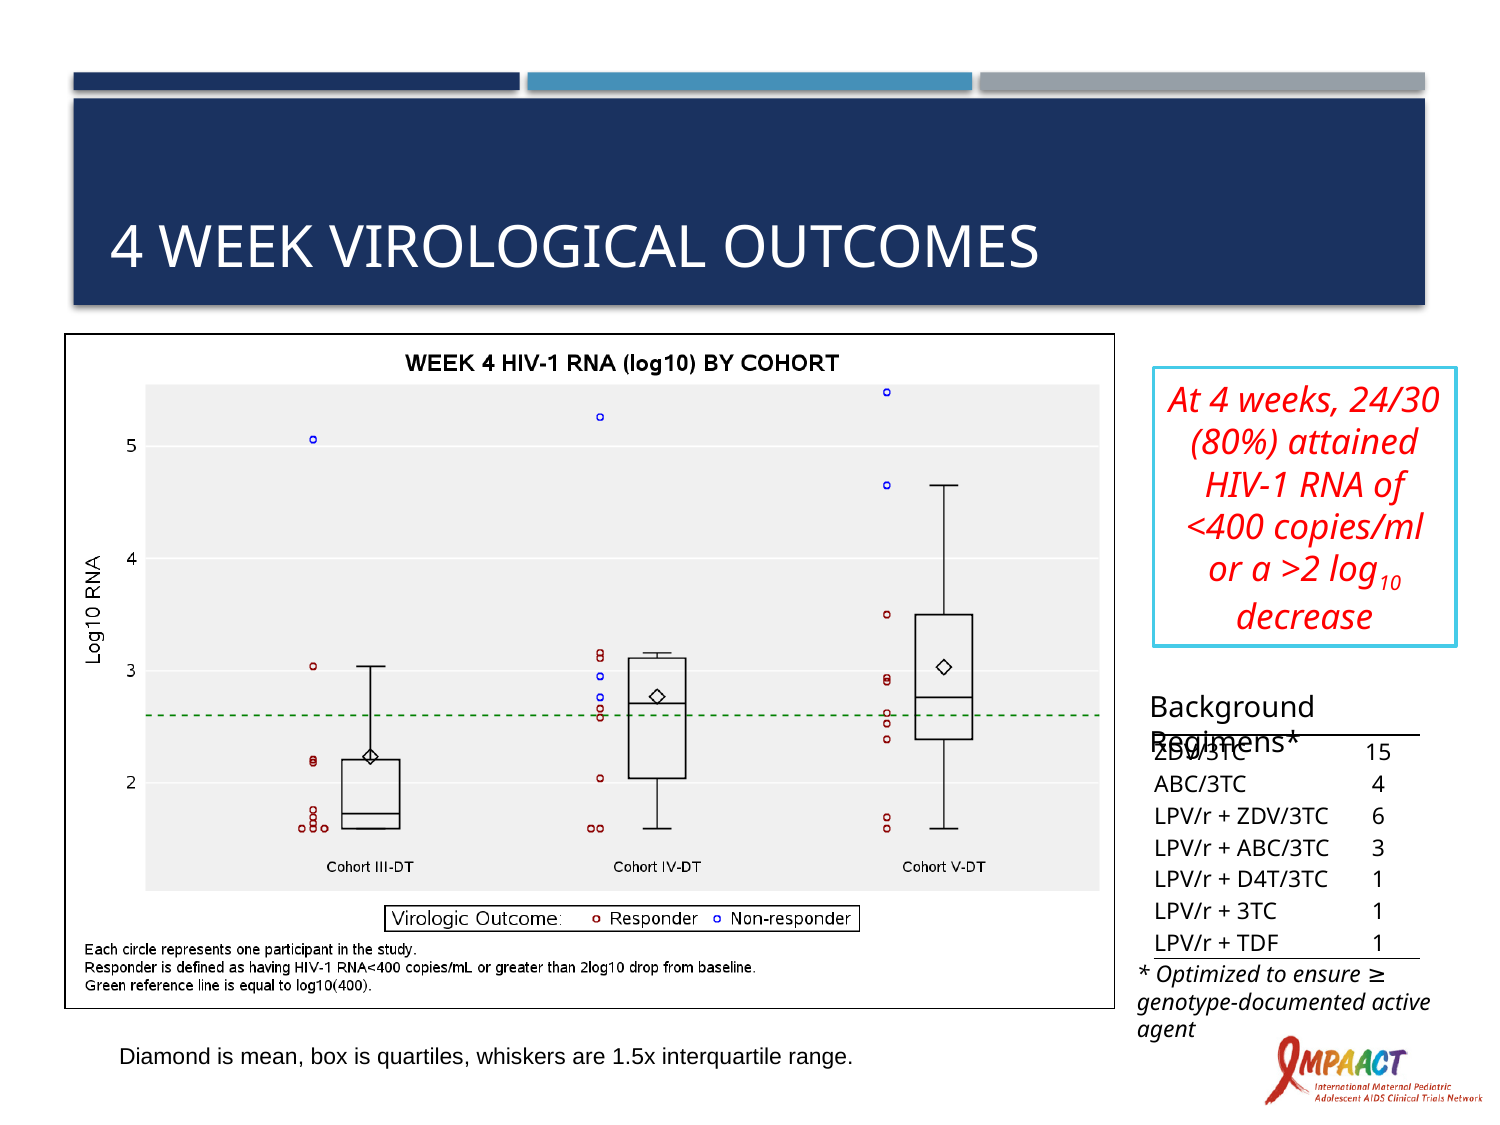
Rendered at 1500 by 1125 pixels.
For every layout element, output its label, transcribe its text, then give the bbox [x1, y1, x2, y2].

picture [63, 332, 1115, 1009]
text_box At 4 weeks, 24/30 (80%) attained HIV-1 RNA of <400 copies/ml or a >2 log10 decrease [1152, 366, 1458, 648]
text_box Background Regimens* [1134, 681, 1440, 766]
table_cell 4 [1337, 767, 1420, 799]
table_cell LPV/r + D4T/3TC [1154, 863, 1337, 895]
title 4 week Virological Outcomes [95, 112, 1406, 287]
table_cell LPV/r + TDF [1154, 927, 1337, 952]
table_cell LPV/r + ZDV/3TC [1154, 799, 1337, 831]
text_box Diamond is mean, box is quartiles, whiskers are 1.5x interquartile range. [104, 1034, 870, 1077]
table_cell LPV/r + ABC/3TC [1154, 831, 1337, 863]
table_cell ABC/3TC [1154, 767, 1337, 799]
text_box * Optimized to ensure ≥ genotype-documented active agent [1122, 952, 1484, 1050]
table_cell 6 [1337, 799, 1420, 831]
table_cell 1 [1337, 863, 1420, 895]
table_cell 3 [1337, 831, 1420, 863]
table_cell 1 [1337, 895, 1420, 927]
table_cell LPV/r + 3TC [1154, 895, 1337, 927]
picture [1262, 1033, 1484, 1106]
table_cell 1 [1337, 927, 1420, 952]
